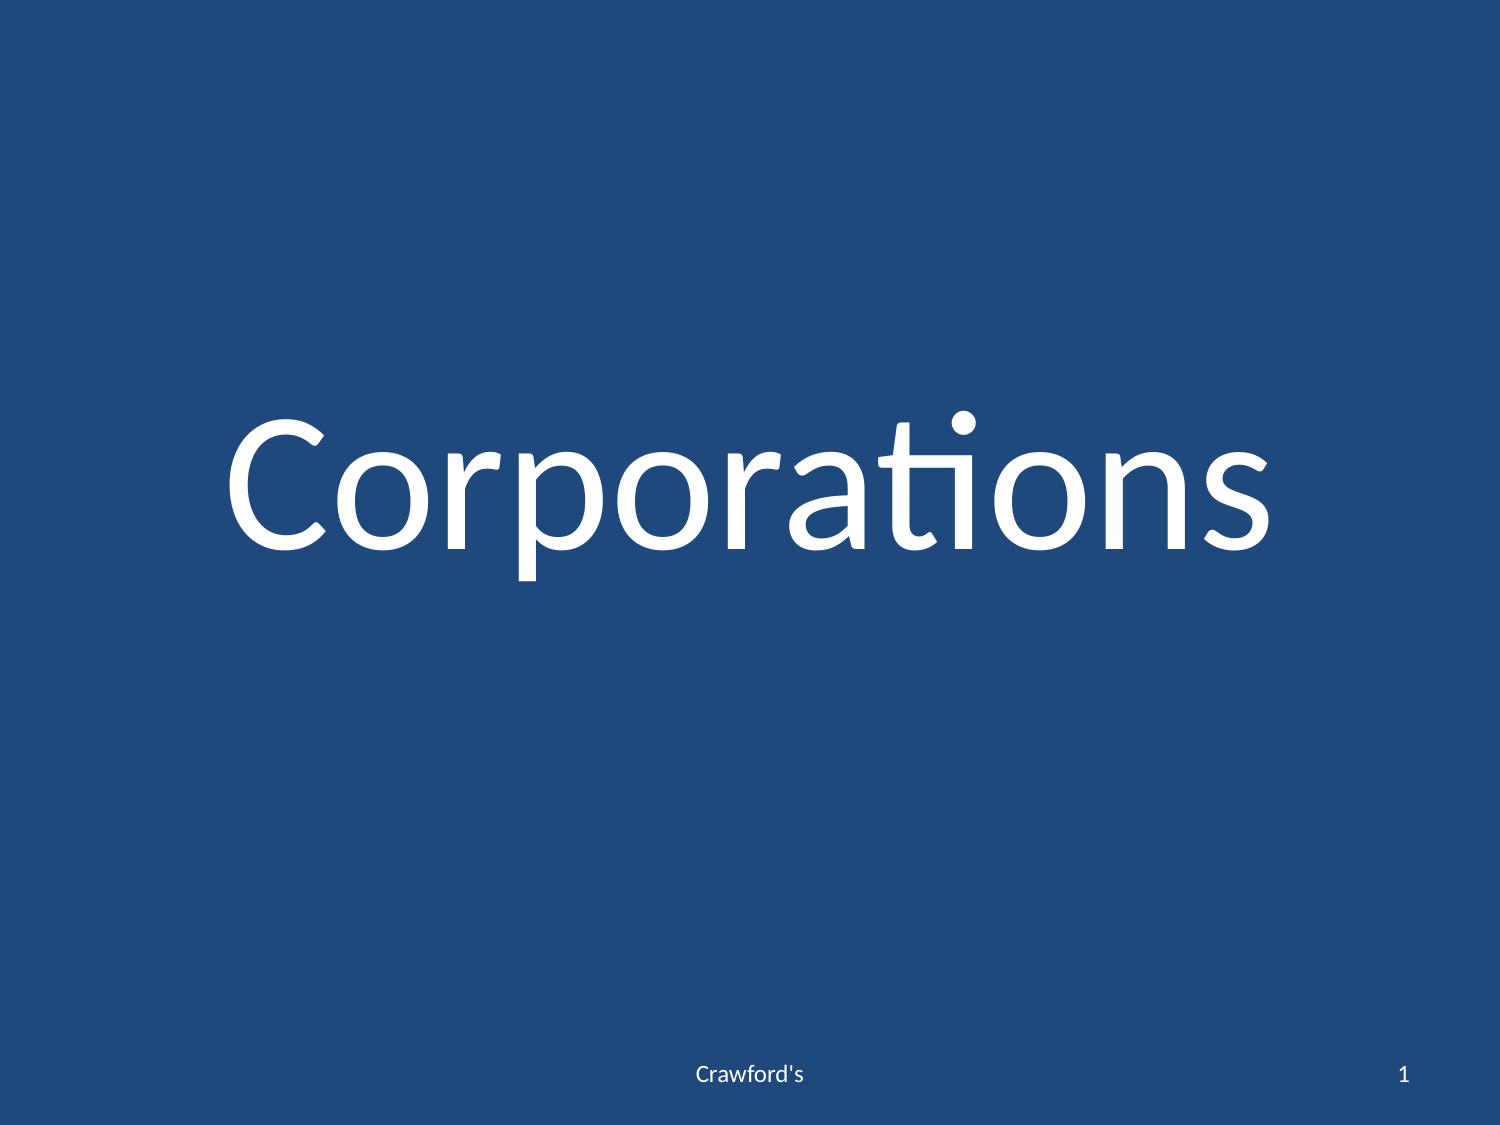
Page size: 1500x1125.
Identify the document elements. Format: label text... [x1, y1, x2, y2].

title Corporations [112, 349, 1388, 591]
footer Crawford's [512, 1042, 988, 1103]
slide_number 1 [1074, 1042, 1425, 1103]
